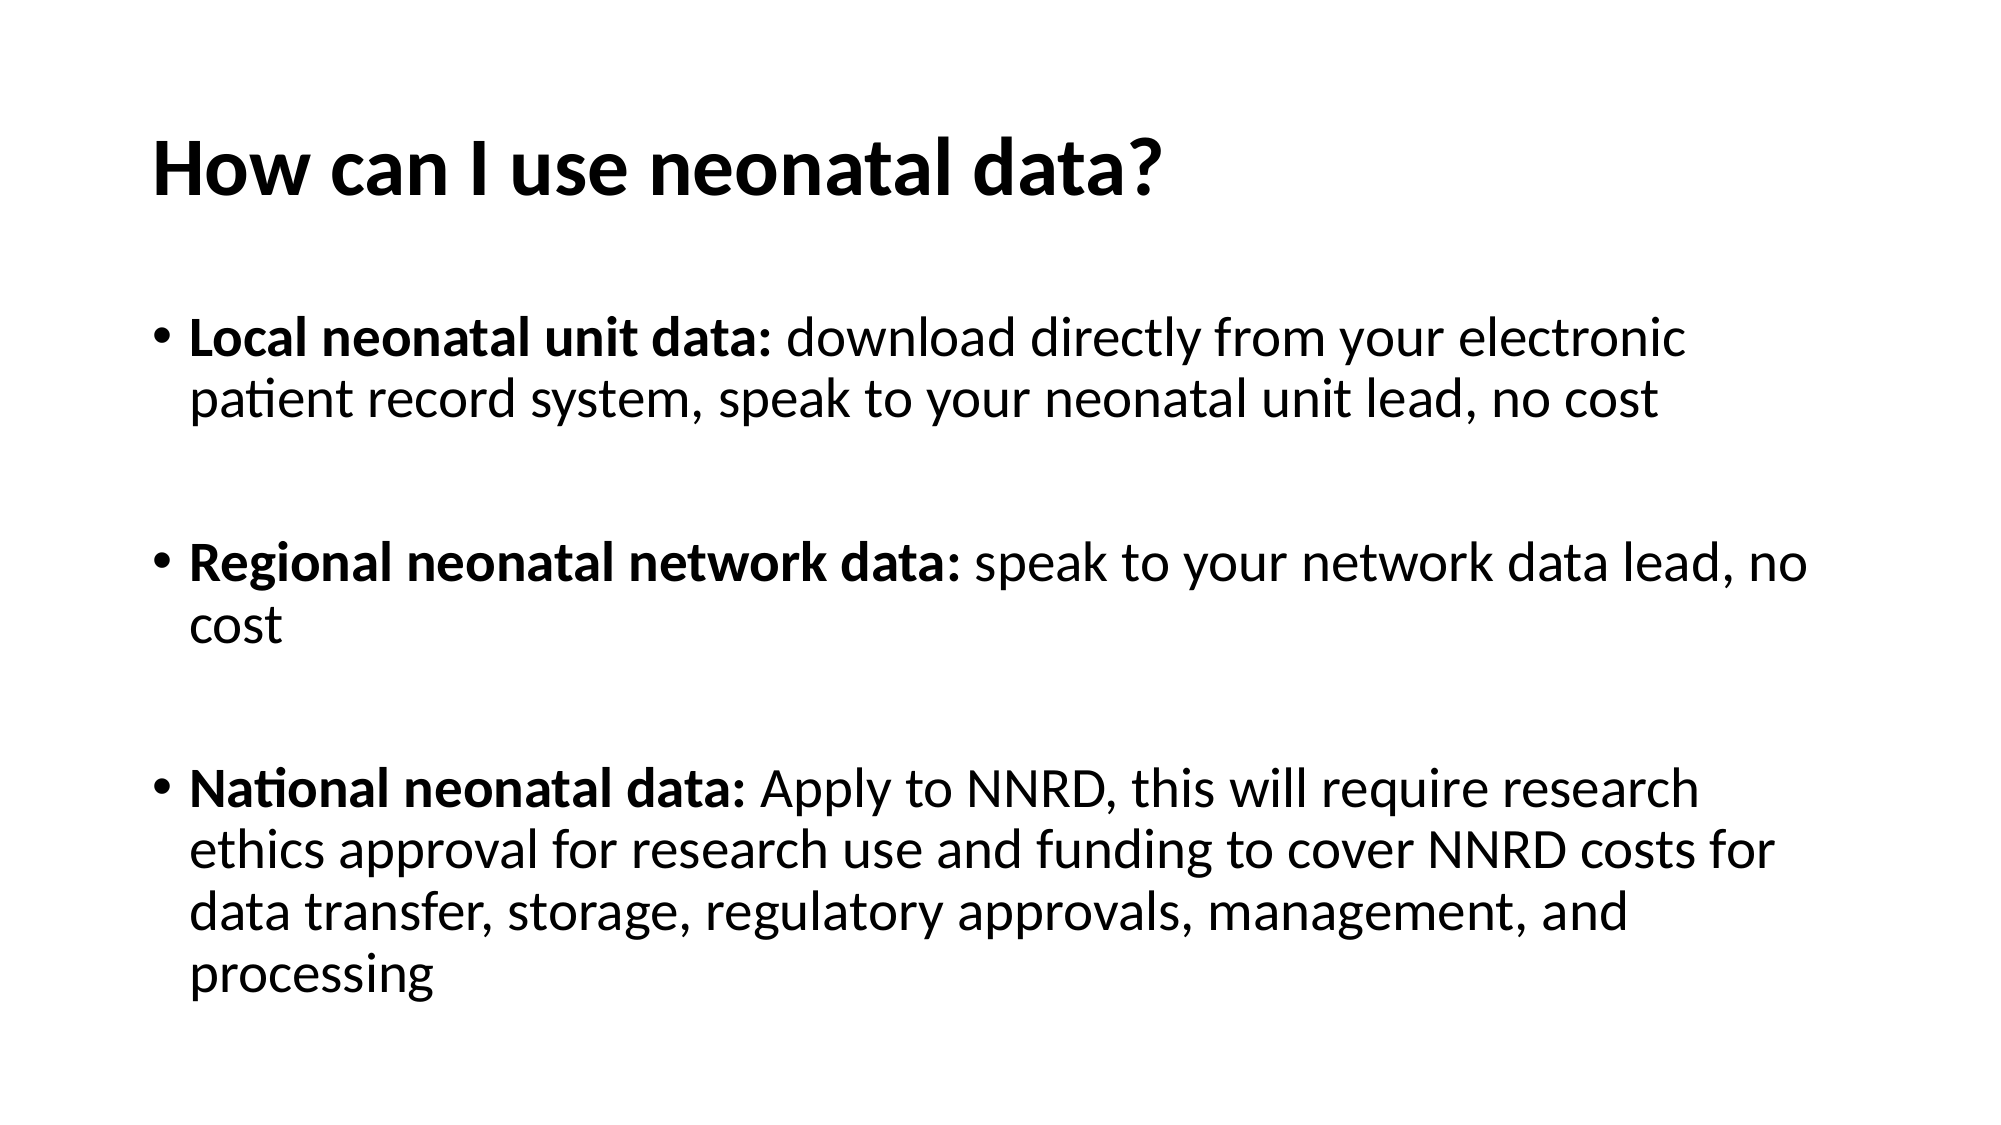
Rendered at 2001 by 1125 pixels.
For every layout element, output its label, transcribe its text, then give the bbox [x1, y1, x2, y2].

list Local neonatal unit data: download directly from your electronic patient record system, speak to your neonatal unit lead, no cost Regional neonatal network data: speak to your network data lead, no cost National neonatal data: Apply to NNRD, this will require research ethics approval for research use and funding to cover NNRD costs for data transfer, storage, regulatory approvals, management, and processing [137, 299, 1863, 1014]
title How can I use neonatal data? [137, 59, 1863, 278]
